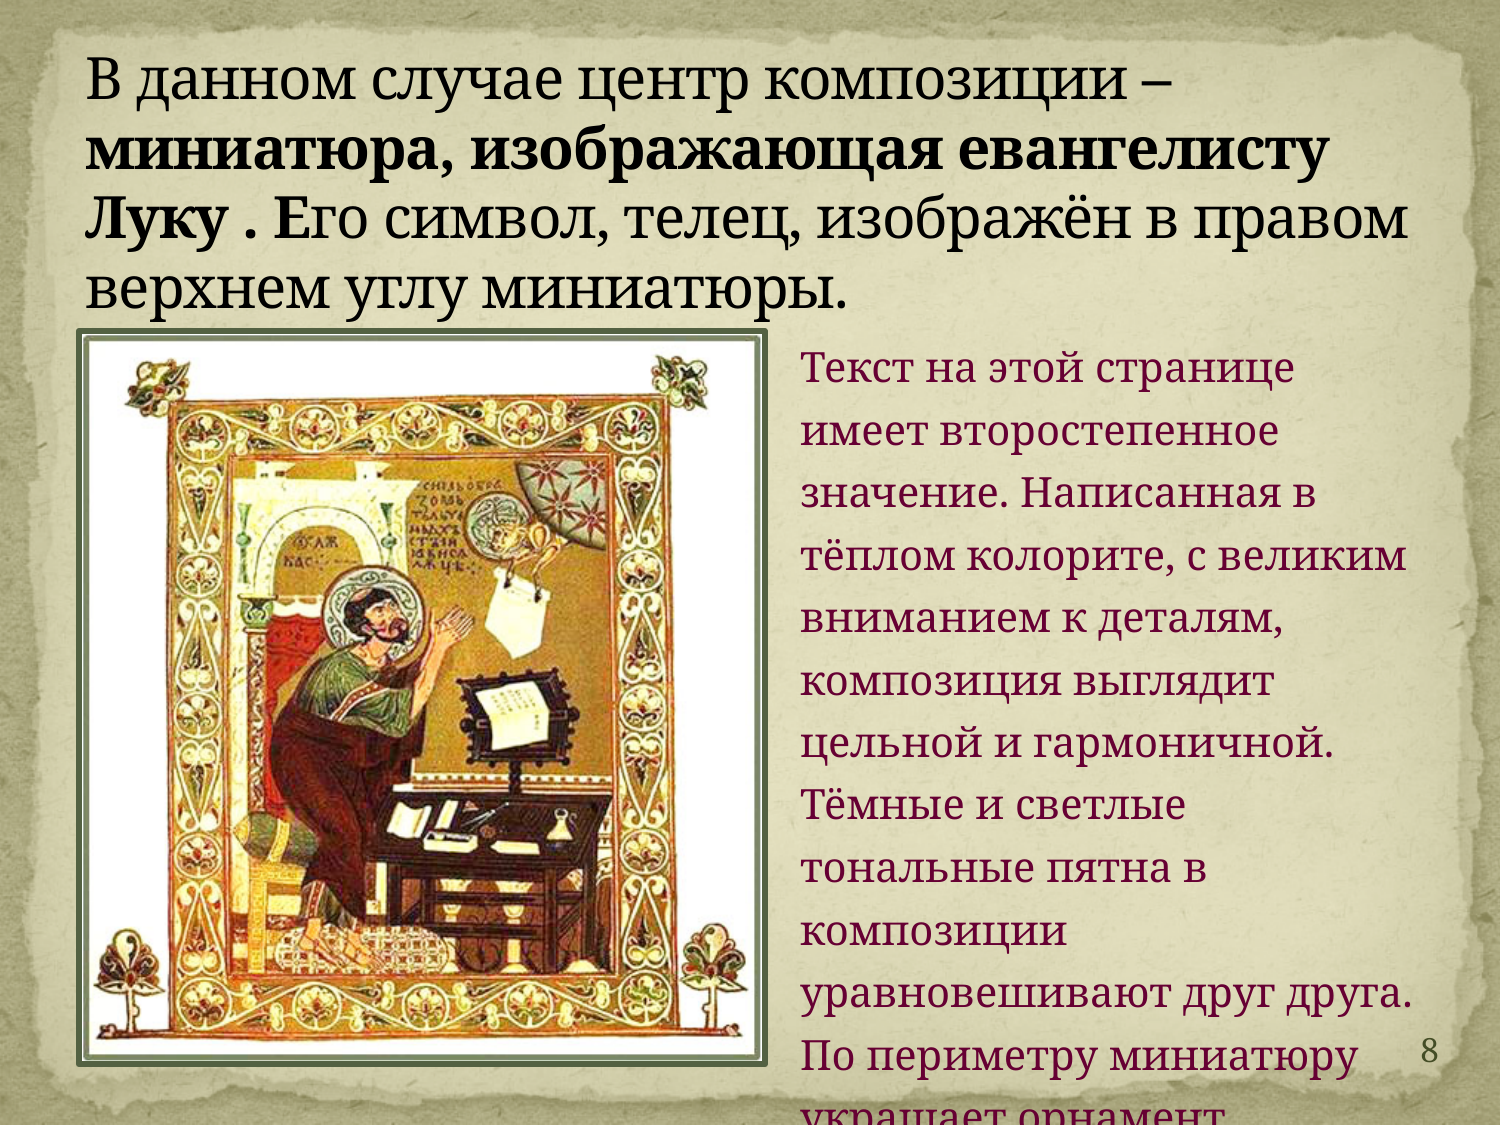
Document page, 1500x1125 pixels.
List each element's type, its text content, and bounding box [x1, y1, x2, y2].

slide_number 8 [1379, 1014, 1480, 1089]
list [84, 337, 761, 1061]
list Текст на этой странице имеет второстепенное значение. Написанная в тёплом колорите, с великим вниманием к деталям, композиция выглядит цельной и гармоничной. Тёмные и светлые тональные пятна в композиции уравновешивают друг друга. По периметру миниатюру украшает орнамент. [785, 329, 1438, 1125]
title В данном случае центр композиции – миниатюра, изображающая евангелисту Луку . Его символ, телец, изображён в правом верхнем углу миниатюры. [70, 117, 1438, 329]
